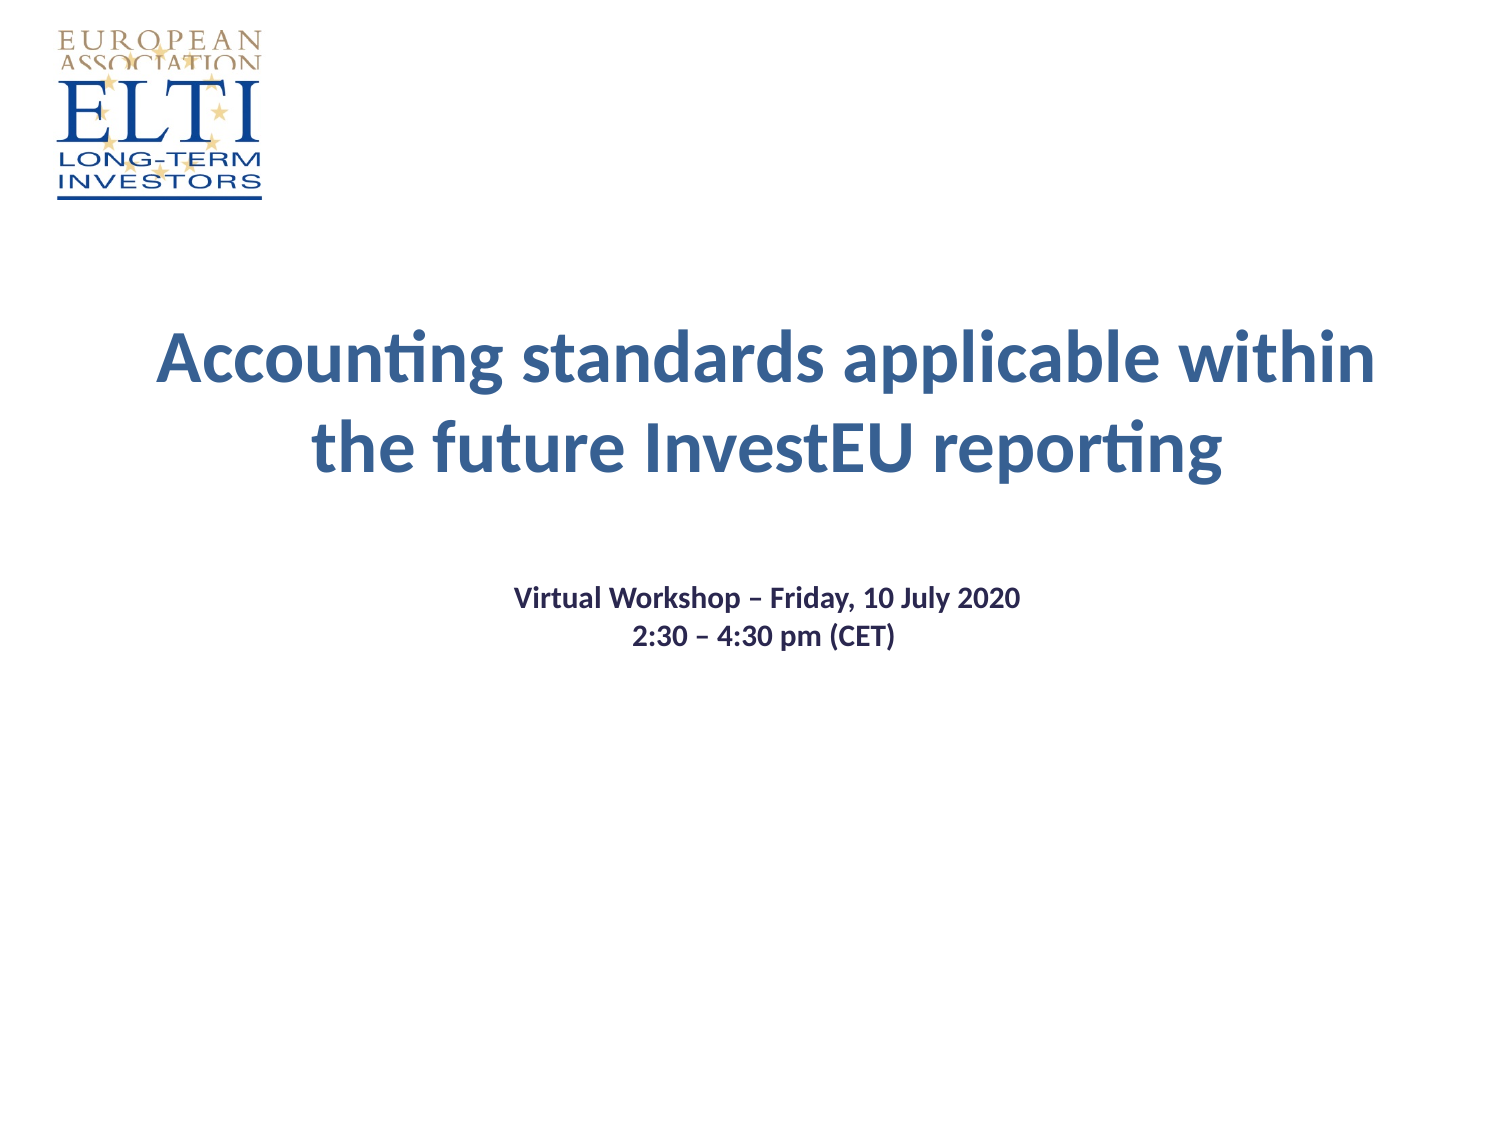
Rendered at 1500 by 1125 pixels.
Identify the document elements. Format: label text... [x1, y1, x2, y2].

picture [53, 30, 266, 200]
title Accounting standards applicable within the future InvestEU reporting Virtual Workshop – Friday, 10 July 2020 2:30 – 4:30 pm (CET) [130, 137, 1406, 823]
